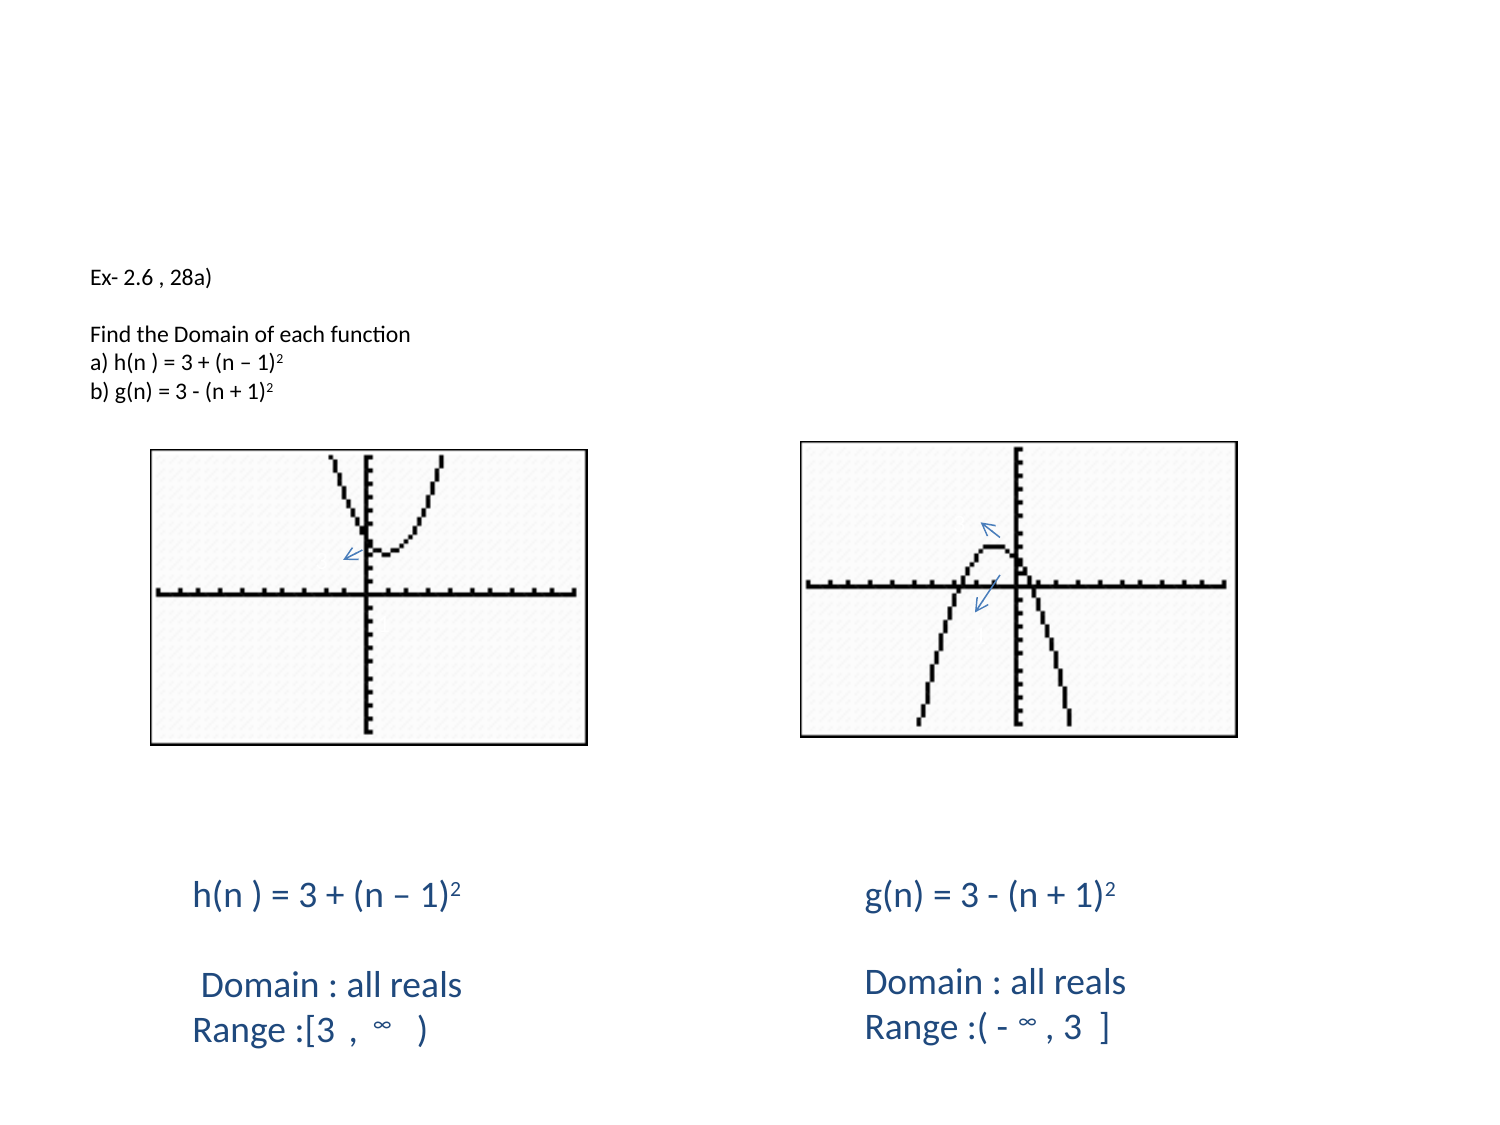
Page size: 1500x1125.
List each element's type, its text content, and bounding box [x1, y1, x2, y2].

picture [799, 440, 1238, 738]
text_box h(n ) = 3 + (n – 1)2 Domain : all reals Range :[3 , ∞ ) [177, 862, 478, 1103]
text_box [343, 549, 363, 561]
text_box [968, 581, 1007, 607]
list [149, 449, 588, 747]
text_box g(n) = 3 - (n + 1)2 [849, 862, 1225, 923]
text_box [981, 522, 1001, 538]
title Ex- 2.6 , 28a) Find the Domain of each function a) h(n ) = 3 + (n – 1)2 b) g(n) = 3 - (n + 1)2 [75, 224, 1425, 413]
text_box Domain : all reals Range :( - ∞ , 3 ] [849, 949, 1238, 1055]
